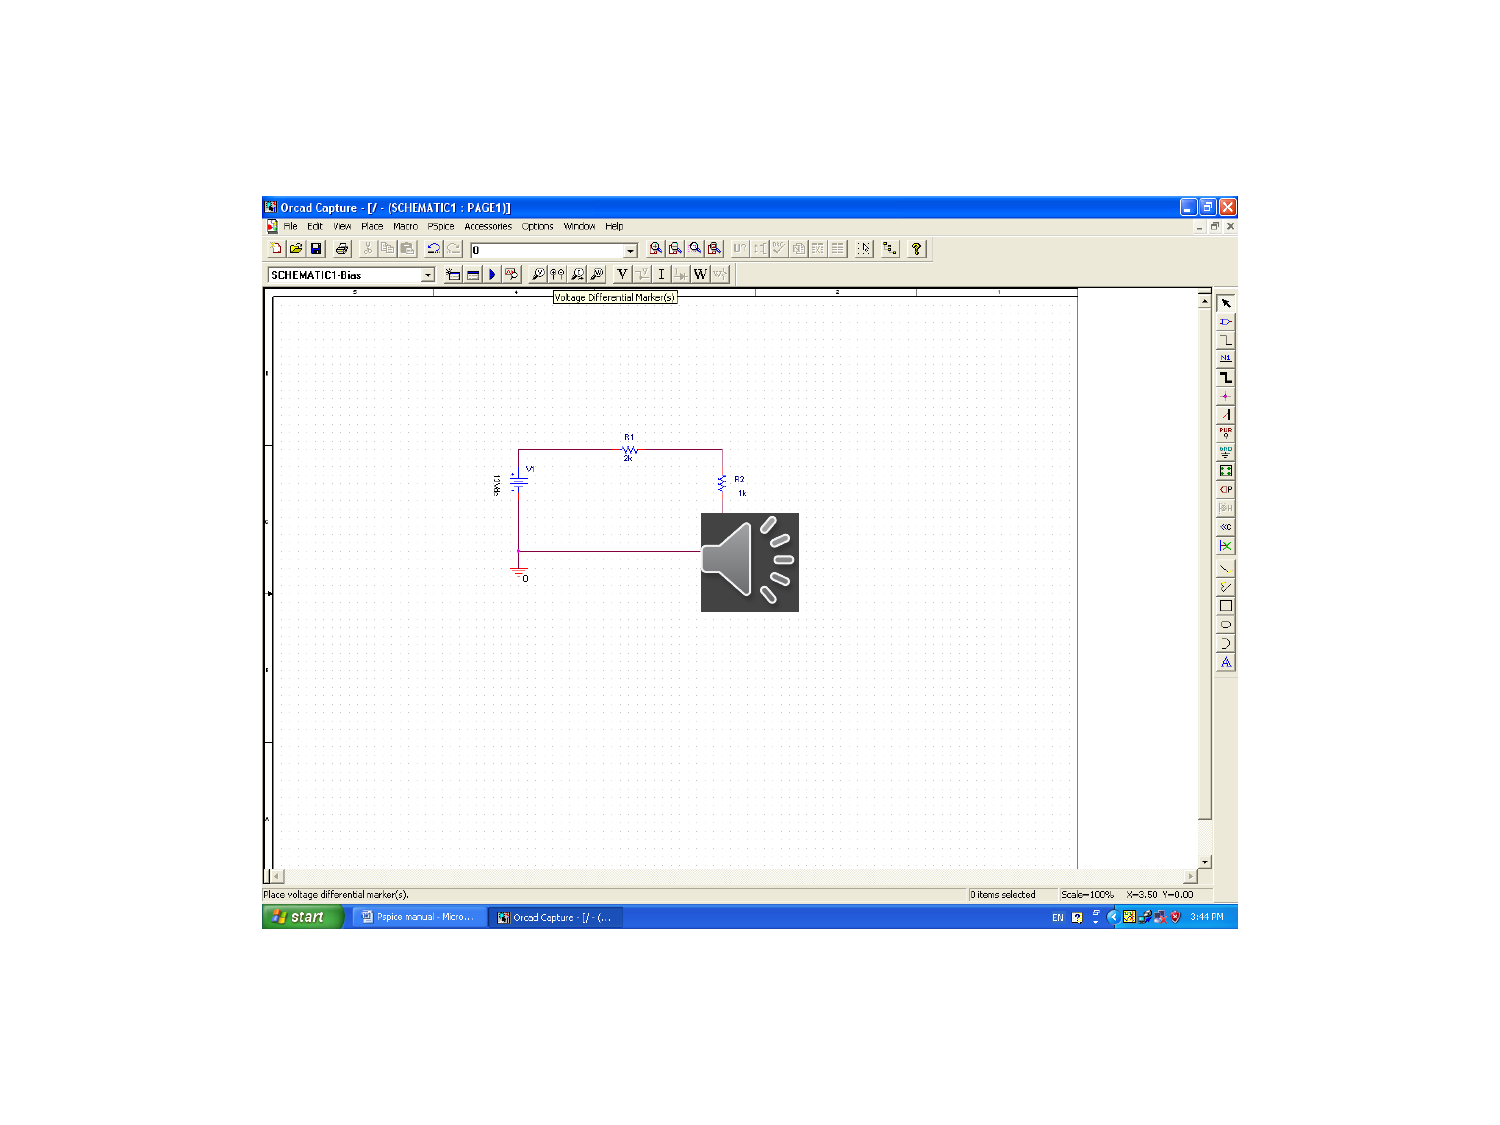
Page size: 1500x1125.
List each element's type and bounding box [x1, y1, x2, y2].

picture [262, 196, 1238, 929]
